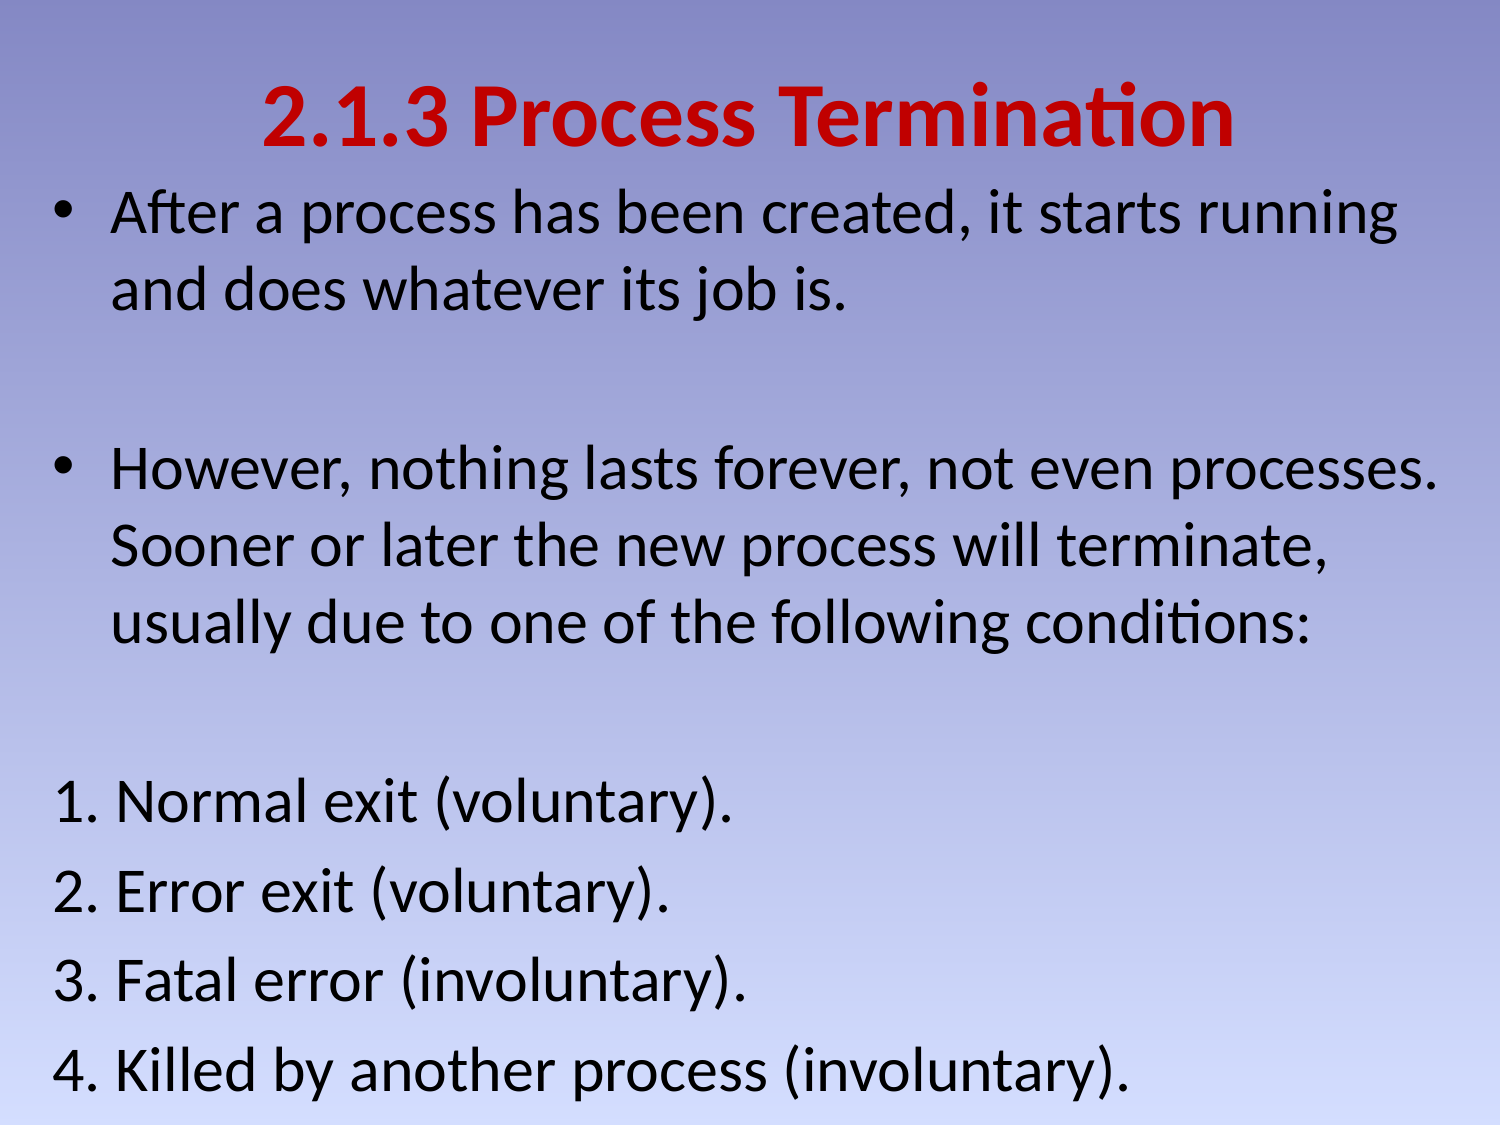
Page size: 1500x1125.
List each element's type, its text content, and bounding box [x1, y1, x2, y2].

title 2.1.3 Process Termination [75, 45, 1425, 162]
list After a process has been created, it starts running and does whatever its job is. However, nothing lasts forever, not even processes. Sooner or later the new process will terminate, usually due to one of the following conditions: 1. Normal exit (voluntary). 2. Error exit (voluntary). 3. Fatal error (involuntary). 4. Killed by another process (involuntary). [37, 162, 1475, 1125]
